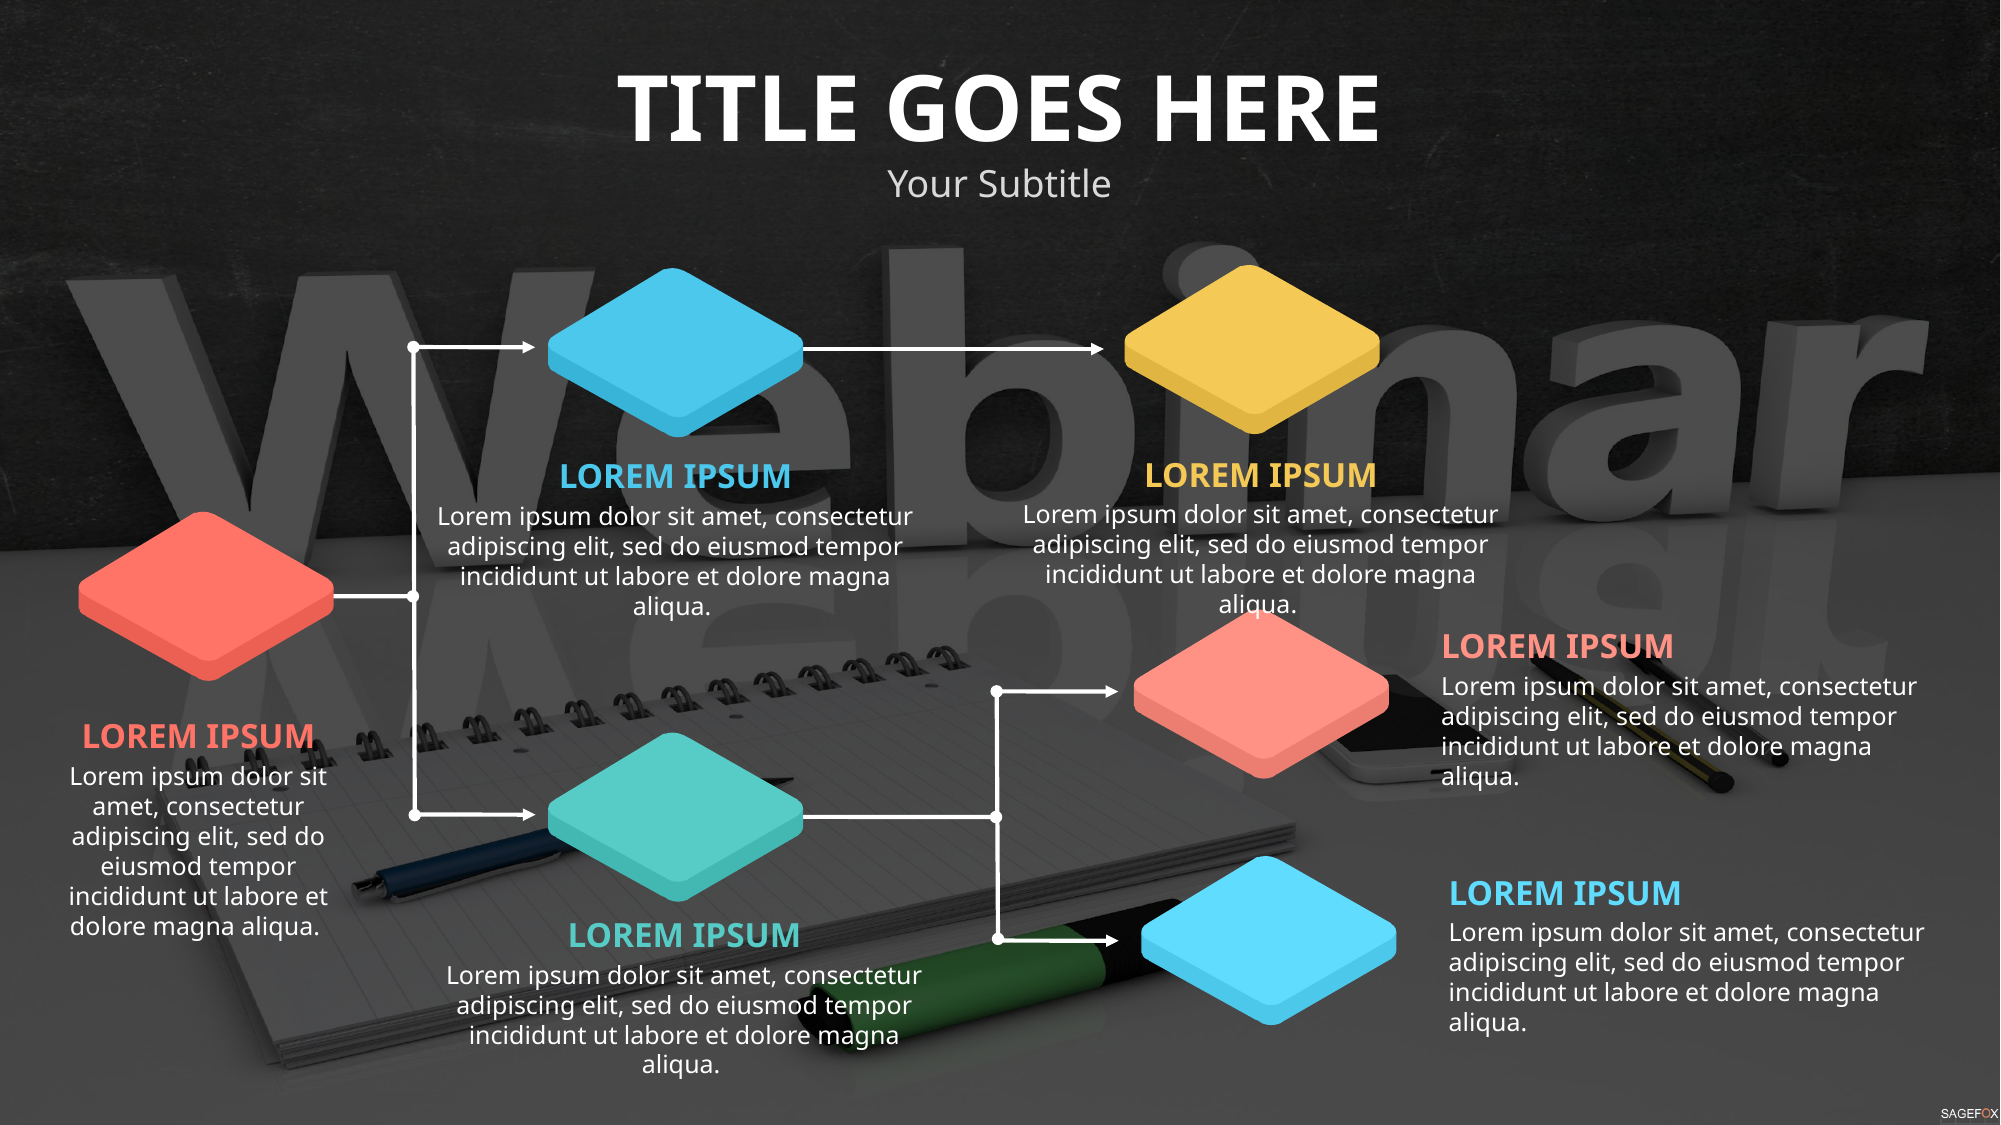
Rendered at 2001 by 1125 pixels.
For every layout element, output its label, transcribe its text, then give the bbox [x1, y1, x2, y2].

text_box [548, 268, 804, 438]
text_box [322, 347, 536, 816]
text_box LOREM IPSUM Lorem ipsum dolor sit amet, consectetur adipiscing elit, sed do eiusmod tempor incididunt ut labore et dolore magna aliqua. [536, 447, 939, 628]
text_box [1133, 609, 1389, 779]
text_box TITLE GOES HERE Your Subtitle [548, 42, 1452, 322]
text_box LOREM IPSUM Lorem ipsum dolor sit amet, consectetur adipiscing elit, sed do eiusmod tempor incididunt ut labore et dolore magna aliqua. [998, 446, 1524, 626]
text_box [548, 732, 804, 902]
text_box LOREM IPSUM Lorem ipsum dolor sit amet, consectetur adipiscing elit, sed do eiusmod tempor incididunt ut labore et dolore magna aliqua. [1426, 617, 1952, 798]
text_box LOREM IPSUM Lorem ipsum dolor sit amet, consectetur adipiscing elit, sed do eiusmod tempor incididunt ut labore et dolore magna aliqua. [422, 906, 948, 1087]
text_box LOREM IPSUM Lorem ipsum dolor sit amet, consectetur adipiscing elit, sed do eiusmod tempor incididunt ut labore et dolore magna aliqua. [28, 708, 369, 948]
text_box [1141, 855, 1397, 1026]
text_box LOREM IPSUM Lorem ipsum dolor sit amet, consectetur adipiscing elit, sed do eiusmod tempor incididunt ut labore et dolore magna aliqua. [1433, 864, 1959, 1044]
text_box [78, 511, 334, 681]
picture [0, 0, 2001, 1125]
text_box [1124, 264, 1380, 435]
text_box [785, 691, 1119, 941]
